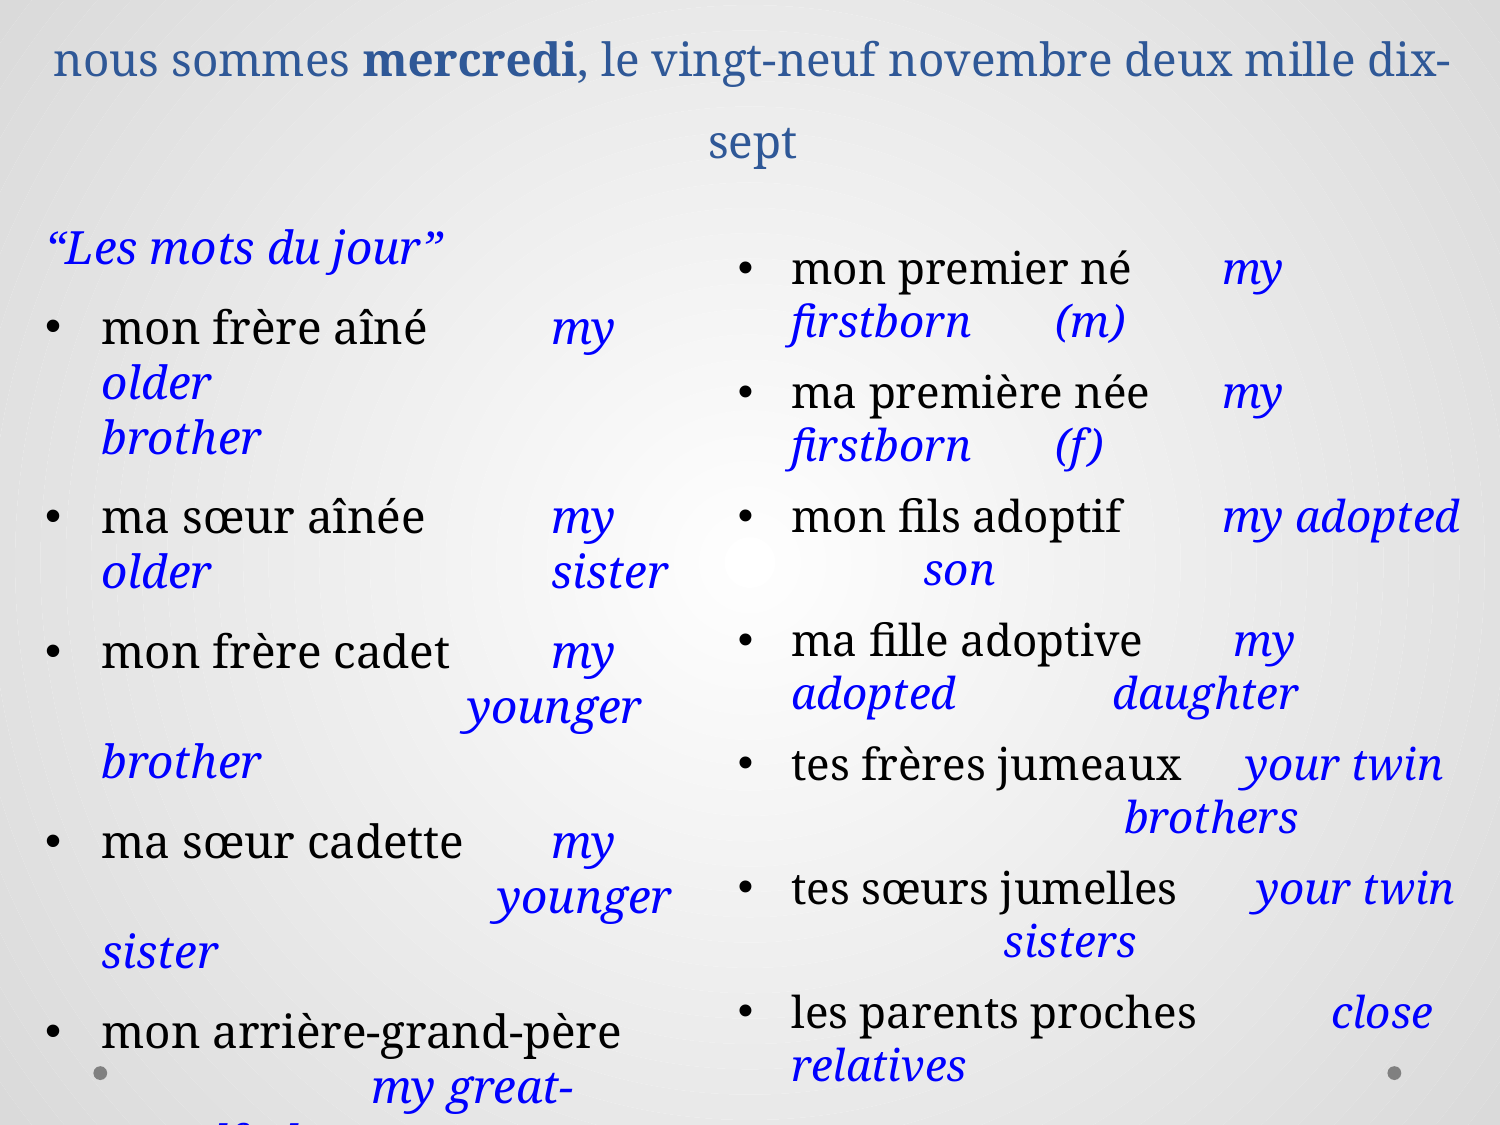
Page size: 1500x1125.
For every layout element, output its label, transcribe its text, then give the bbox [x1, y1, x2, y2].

title la semaine numéro seize: 27/11 – 1/12 nous sommes mercredi, le vingt-neuf novembre deux mille dix-sept [30, 0, 1476, 176]
list mon premier né my firstborn (m) ma première née my firstborn (f) mon fils adoptif my adopted son ma fille adoptive my adopted daughter tes frères jumeaux your twin brothers tes sœurs jumelles your twin sisters les parents proches close relatives [723, 233, 1476, 1107]
list “Les mots du jour” mon frère aîné my older brother ma sœur aînée my older sister mon frère cadet my younger brother ma sœur cadette my younger sister mon arrière-grand-père my great-grandfather mon arrière-grand-mère my great-grandmother [30, 210, 723, 1107]
